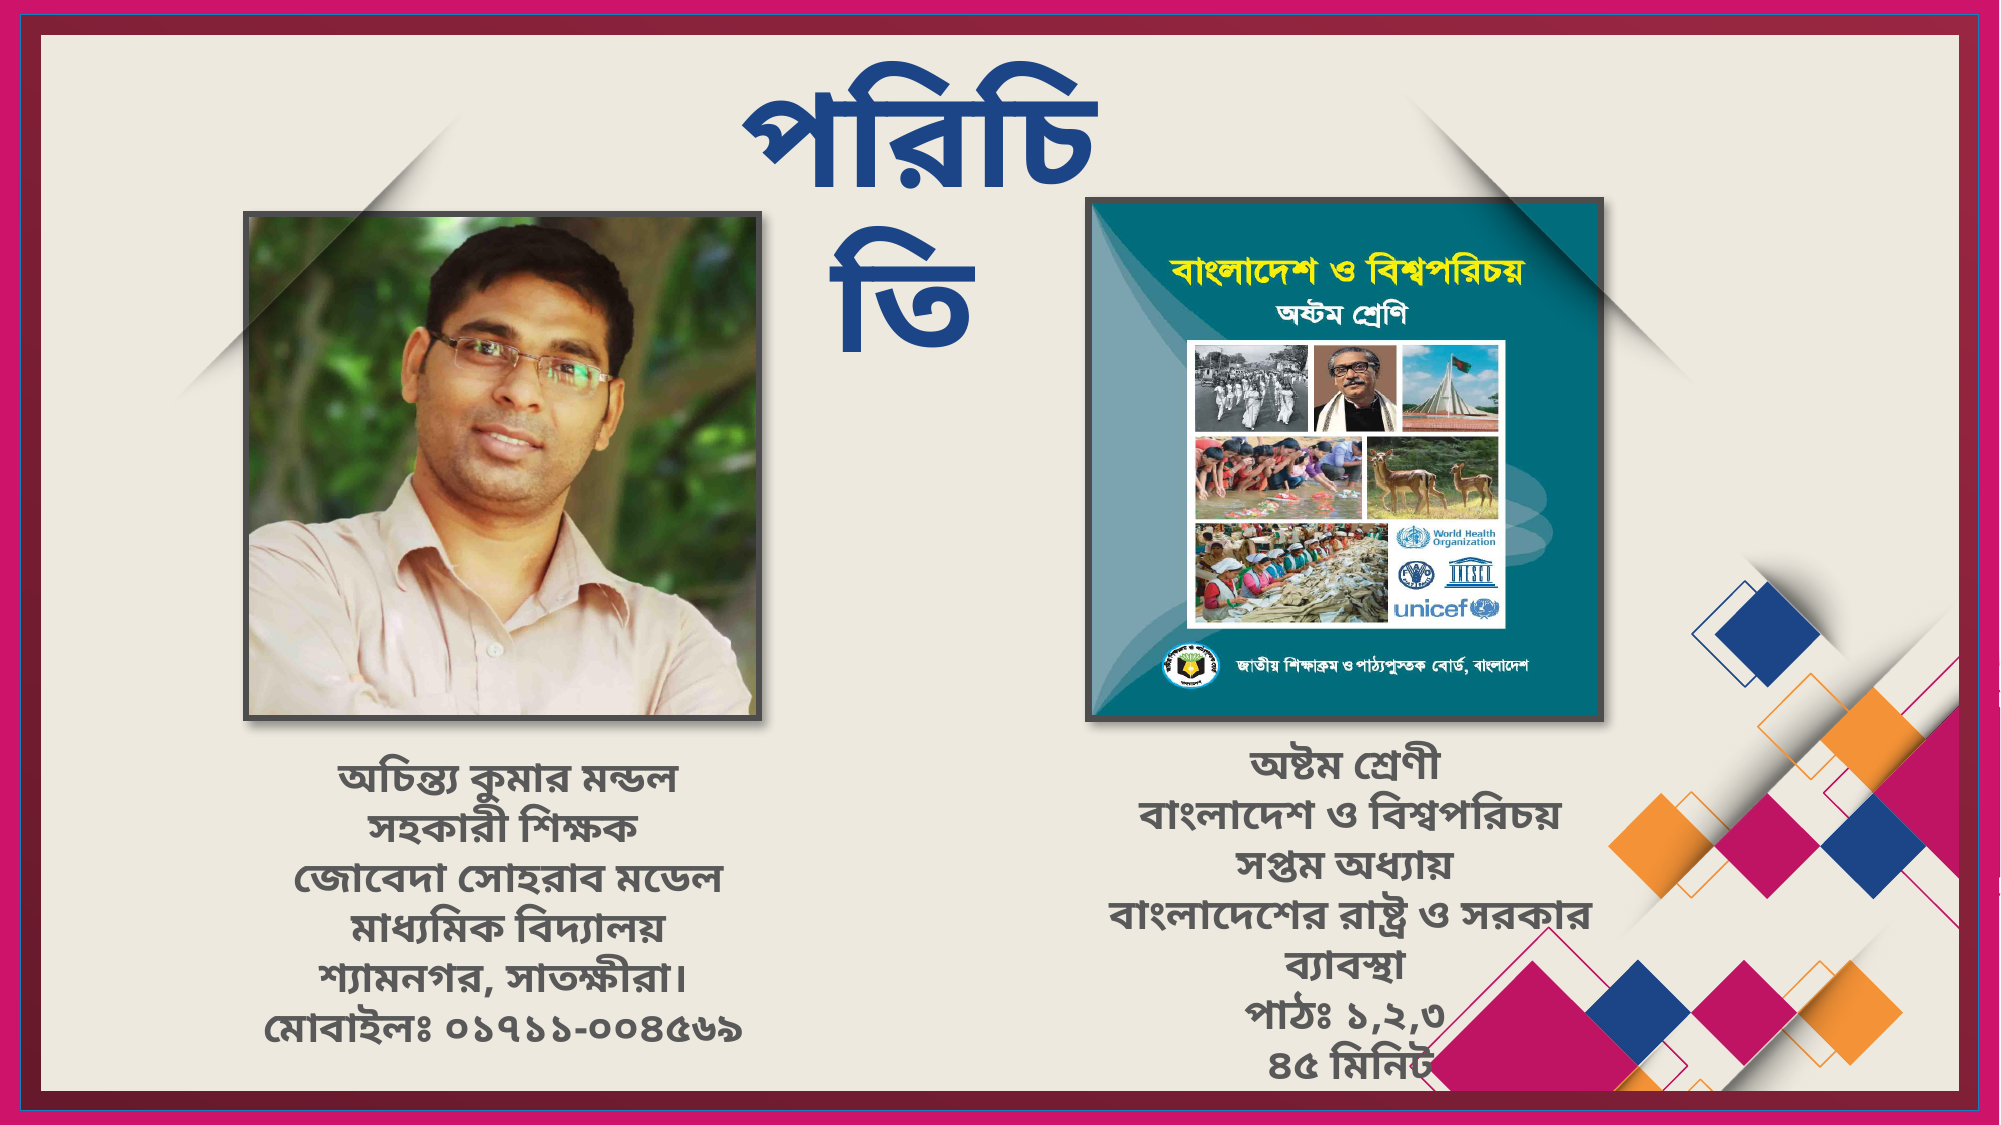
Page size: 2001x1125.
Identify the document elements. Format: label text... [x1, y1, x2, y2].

text_box অষ্টম শ্রেণী বাংলাদেশ ও বিশ্বপরিচয় সপ্তম অধ্যায় বাংলাদেশের রাষ্ট্র ও সরকার ব্যাবস্থা পাঠঃ ১,২,৩ ৪৫ মিনিট [1052, 730, 1638, 1096]
title পরিচিতি [706, 34, 1131, 188]
text_box অচিন্ত্য কুমার মন্ডল সহকারী শিক্ষক জোবেদা সোহরাব মডেল মাধ্যমিক বিদ্যালয় শ্যামনগর, সাতক্ষীরা। মোবাইলঃ ০১৭১১-০০৪৫৬৯ [191, 730, 815, 1012]
picture [22, 16, 1977, 1109]
